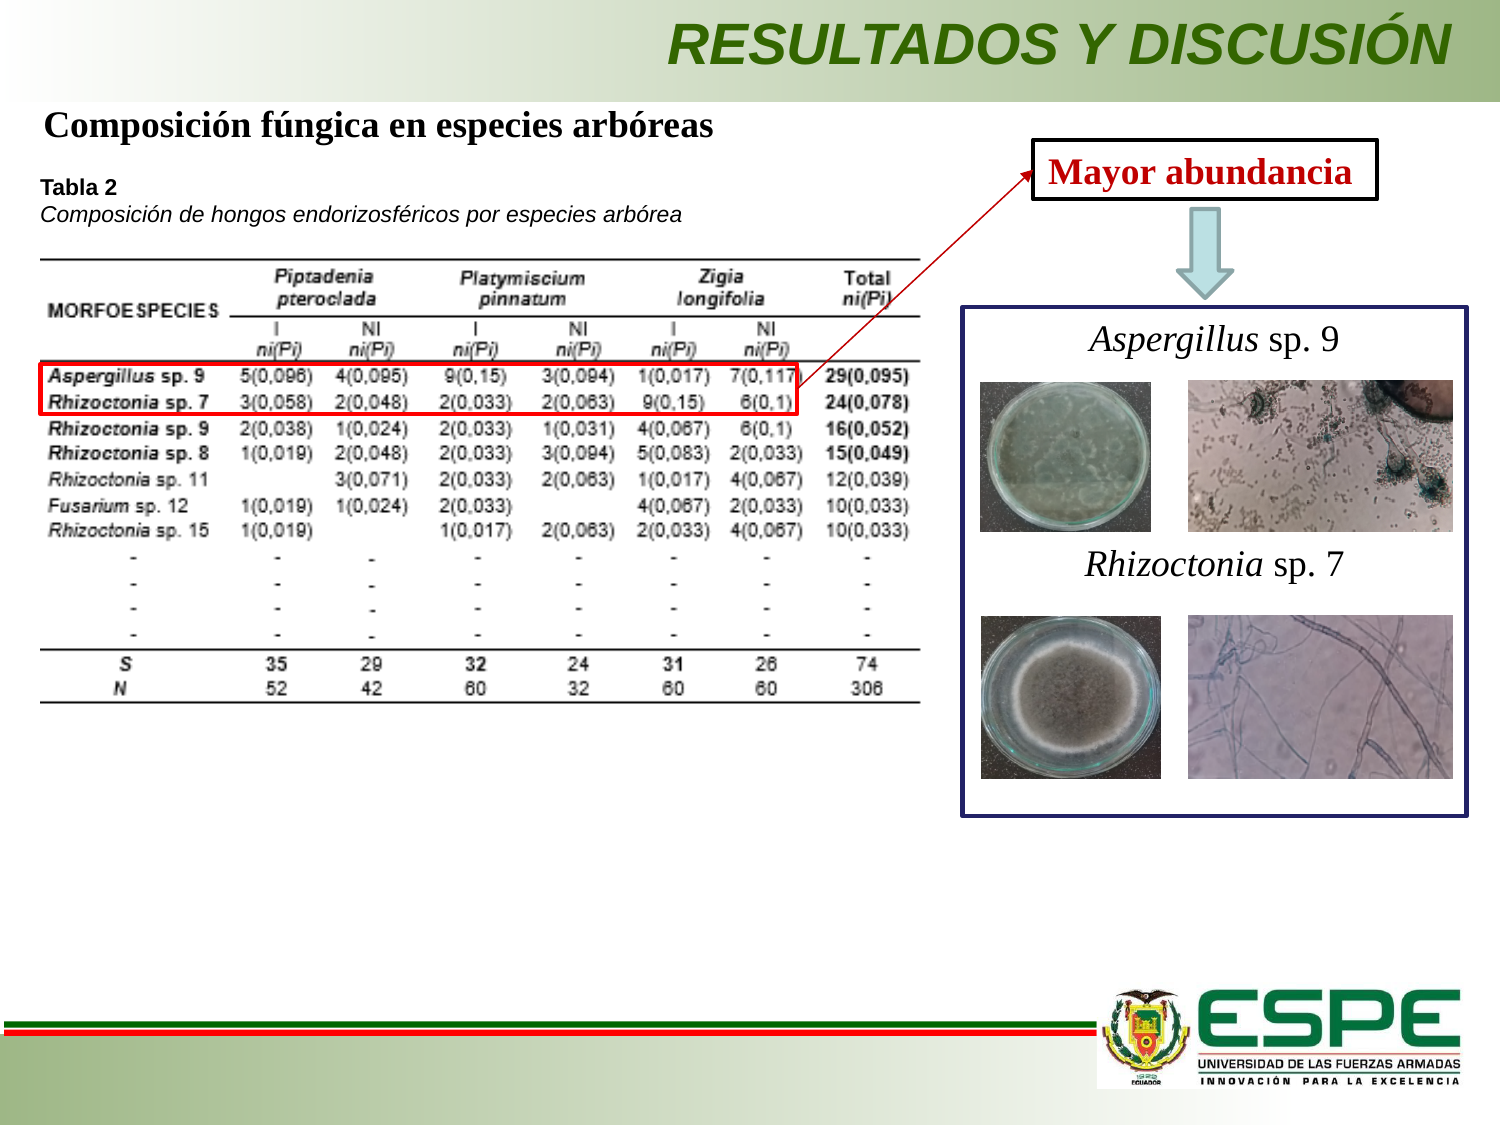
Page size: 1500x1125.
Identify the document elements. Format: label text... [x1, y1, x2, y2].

text_box Tabla 2 Composición de hongos endorizosféricos por especies arbórea [25, 164, 711, 235]
text_box RESULTADOS Y DISCUSIÓN [596, 0, 1467, 119]
picture [40, 255, 925, 707]
text_box Mayor abundancia [1031, 138, 1379, 201]
text_box [1175, 206, 1235, 301]
picture [981, 615, 1161, 780]
text_box Aspergillus sp. 9 Rhizoctonia sp. 7 [960, 305, 1469, 818]
picture [1188, 380, 1454, 532]
text_box Composición fúngica en especies arbóreas [28, 93, 739, 153]
picture [980, 381, 1152, 532]
picture [1188, 614, 1454, 780]
picture [1096, 976, 1483, 1090]
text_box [796, 169, 1032, 390]
